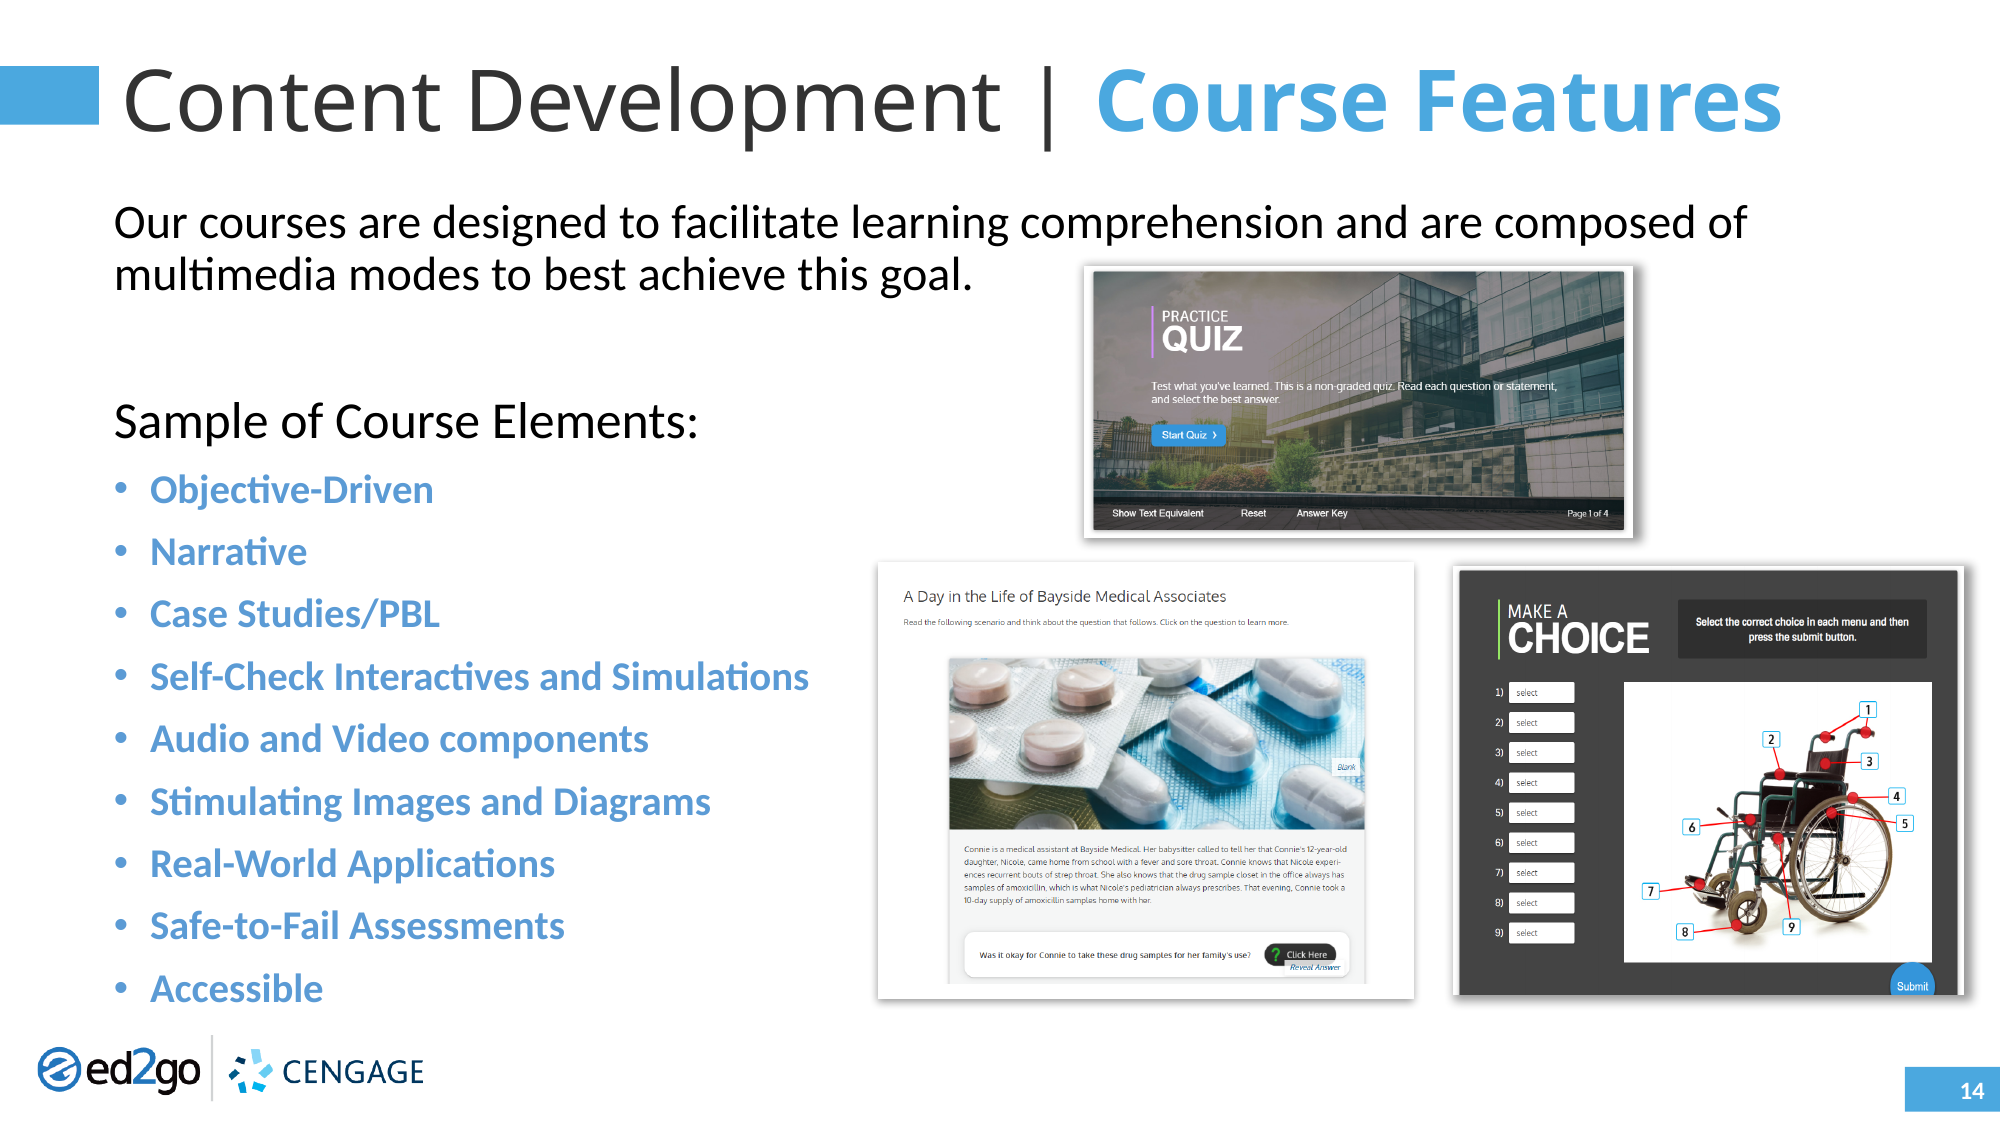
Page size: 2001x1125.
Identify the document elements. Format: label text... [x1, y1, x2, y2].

picture [892, 576, 1399, 985]
picture [32, 1034, 428, 1102]
picture [1453, 566, 1964, 995]
list Our courses are designed to facilitate learning comprehension and are composed of multimedia modes to best achieve this goal. Sample of Course Elements: Objective-Driven Narrative Case Studies/PBL Self-Check Interactives and Simulations Audio and Video components Stimulating Images and Diagrams Real-World Applications Safe-to-Fail Assessments Accessible [98, 189, 1824, 1024]
text_box [0, 66, 98, 125]
picture [1084, 266, 1633, 538]
text_box Content Development | Course Features [98, 45, 2000, 149]
